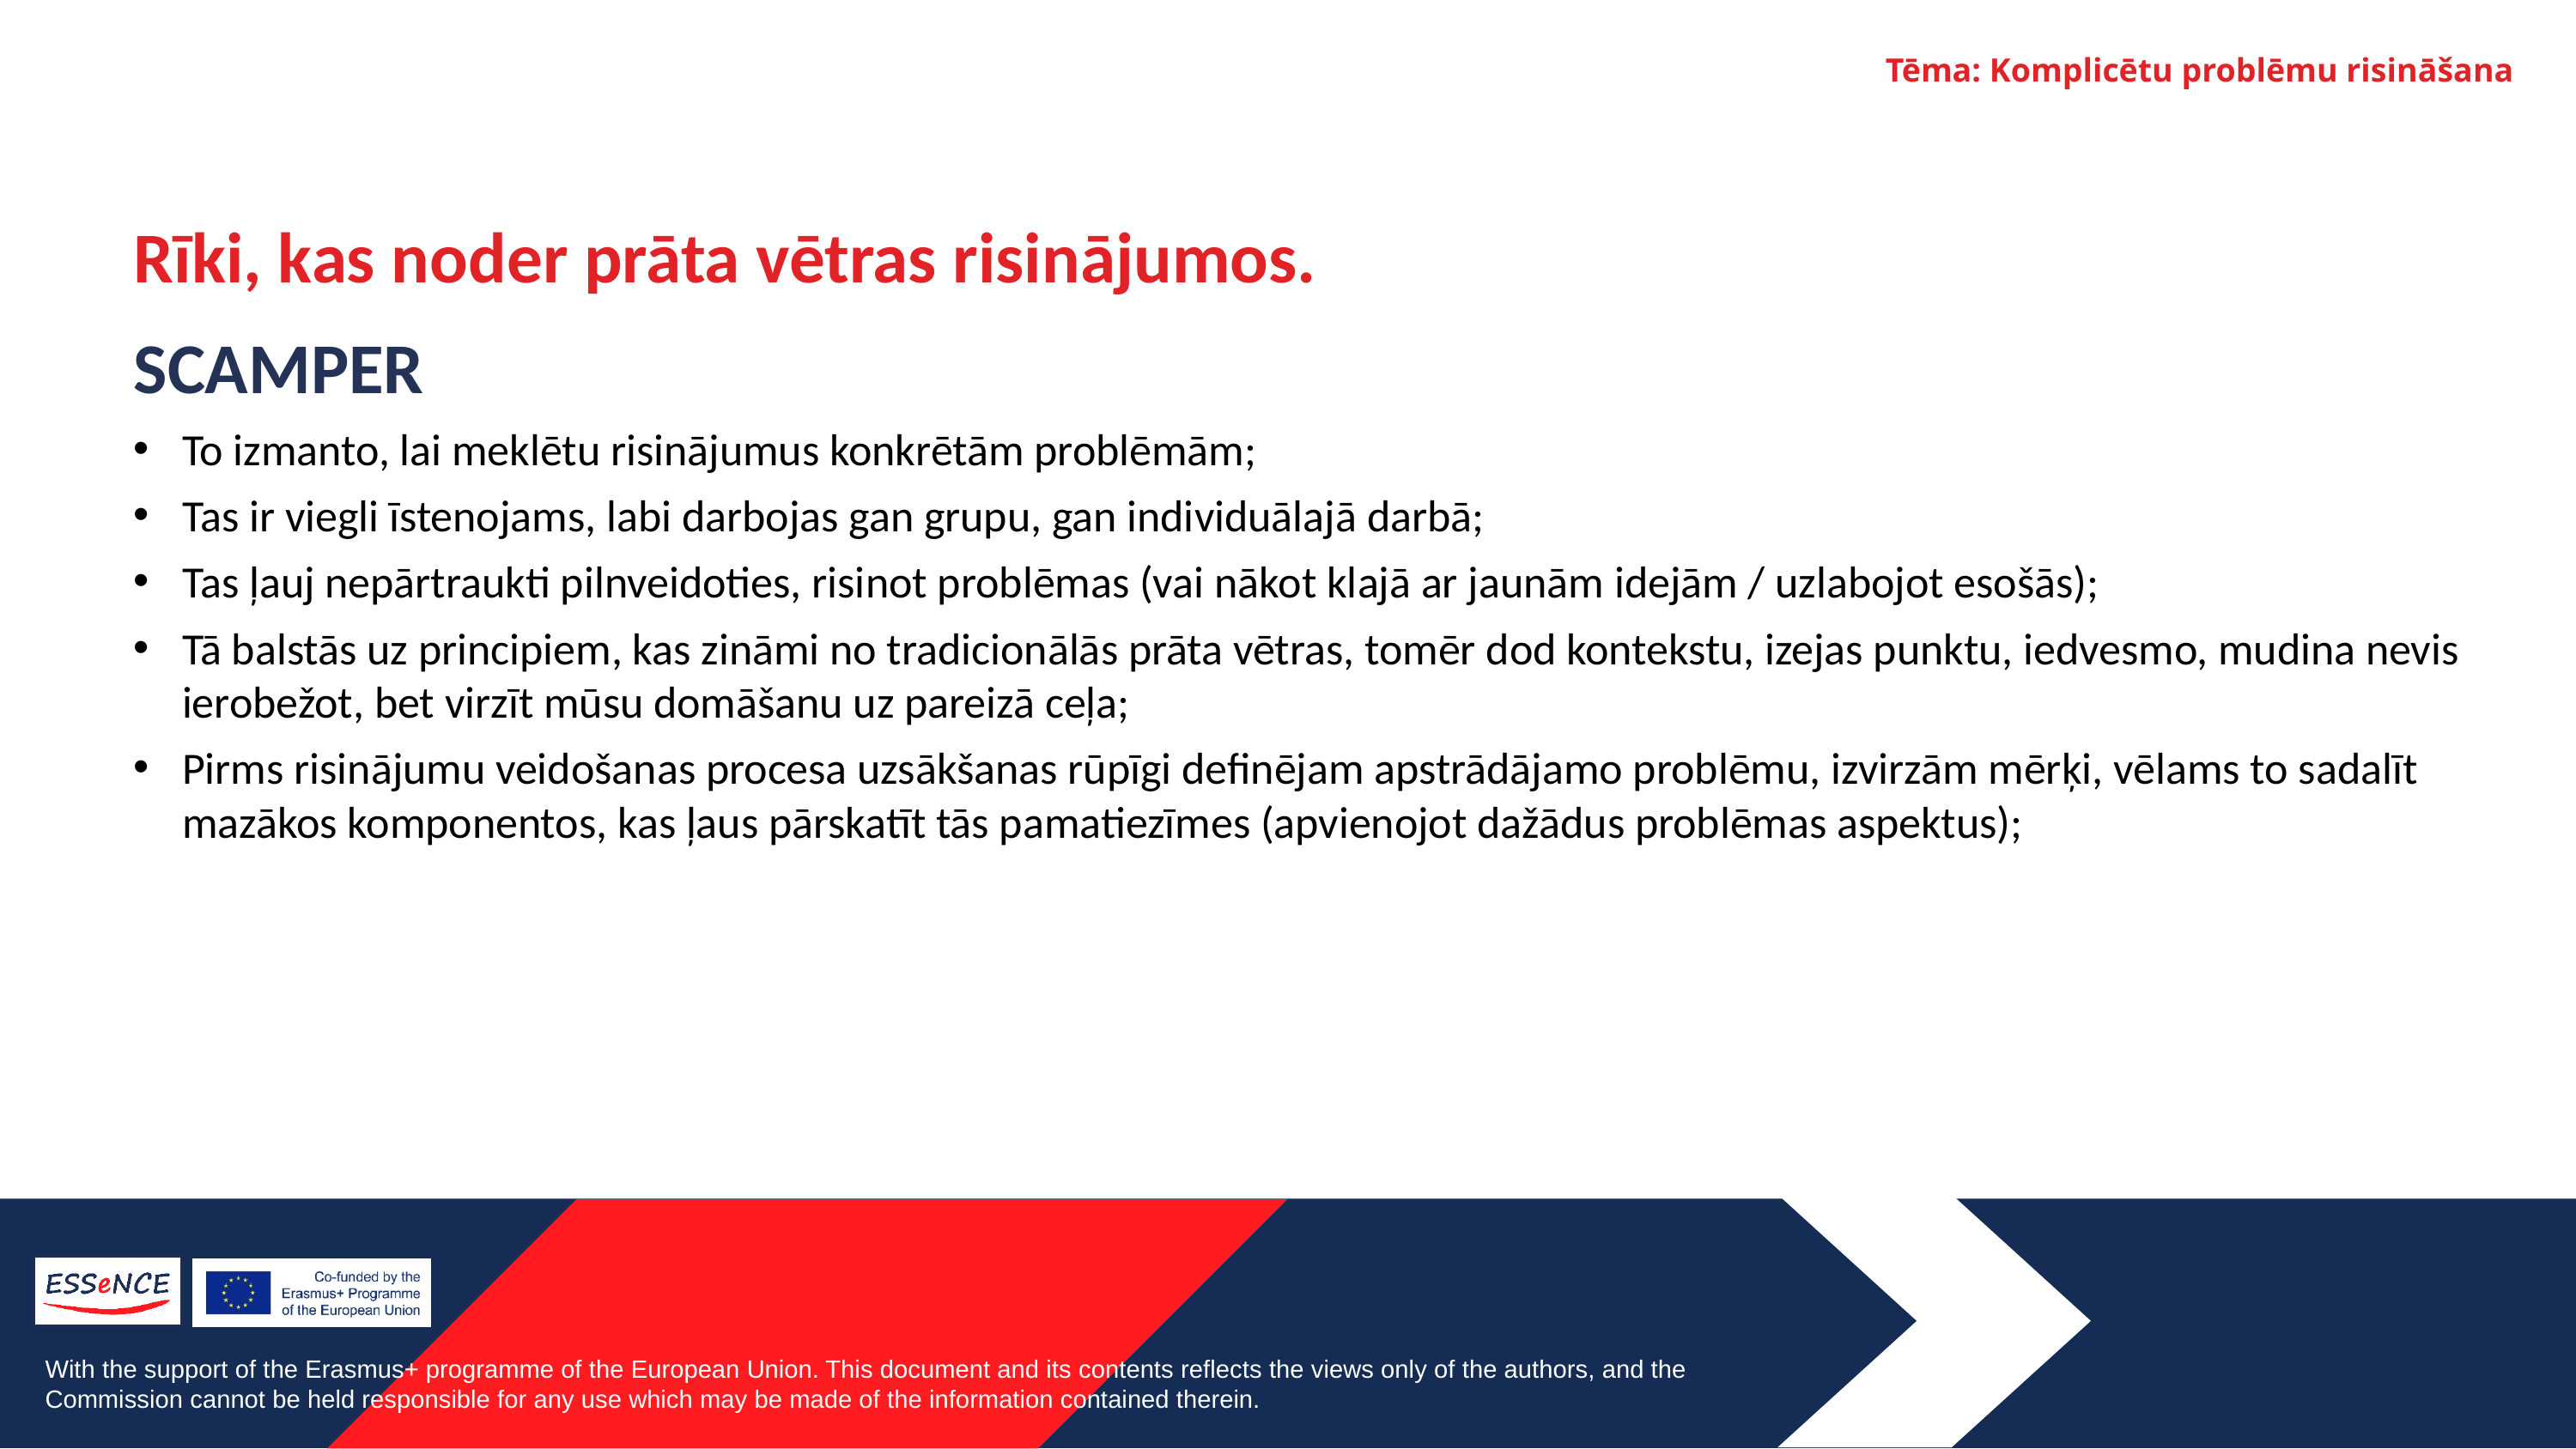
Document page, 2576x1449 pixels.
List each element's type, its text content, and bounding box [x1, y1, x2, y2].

picture [32, 1254, 183, 1328]
text_box Rīki, kas noder prāta vētras risinājumos. SCAMPER To izmanto, lai meklētu risinājumus konkrētām problēmām; Tas ir viegli īstenojams, labi darbojas gan grupu, gan individuālajā darbā; Tas ļauj nepārtraukti pilnveidoties, risinot problēmas (vai nākot klajā ar jaunām idejām / uzlabojot esošās); Tā balstās uz principiem, kas zināmi no tradicionālās prāta vētras, tomēr dod kontekstu, izejas punktu, iedvesmo, mudina nevis ierobežot, bet virzīt mūsu domāšanu uz pareizā ceļa; Pirms risinājumu veidošanas procesa uzsākšanas rūpīgi definējam apstrādājamo problēmu, izvirzām mērķi, vēlams to sadalīt mazākos komponentos, kas ļaus pārskatīt tās pamatiezīmes (apvienojot dažādus problēmas aspektus); [131, 209, 2469, 847]
text_box Tēma: Komplicētu problēmu risināšana [1158, 47, 2515, 88]
text_box With the support of the Erasmus+ programme of the European Union. This document and its contents reflects the views only of the authors, and the Commission cannot be held responsible for any use which may be made of the information contained therein. [32, 1346, 1803, 1420]
picture [192, 1258, 431, 1328]
